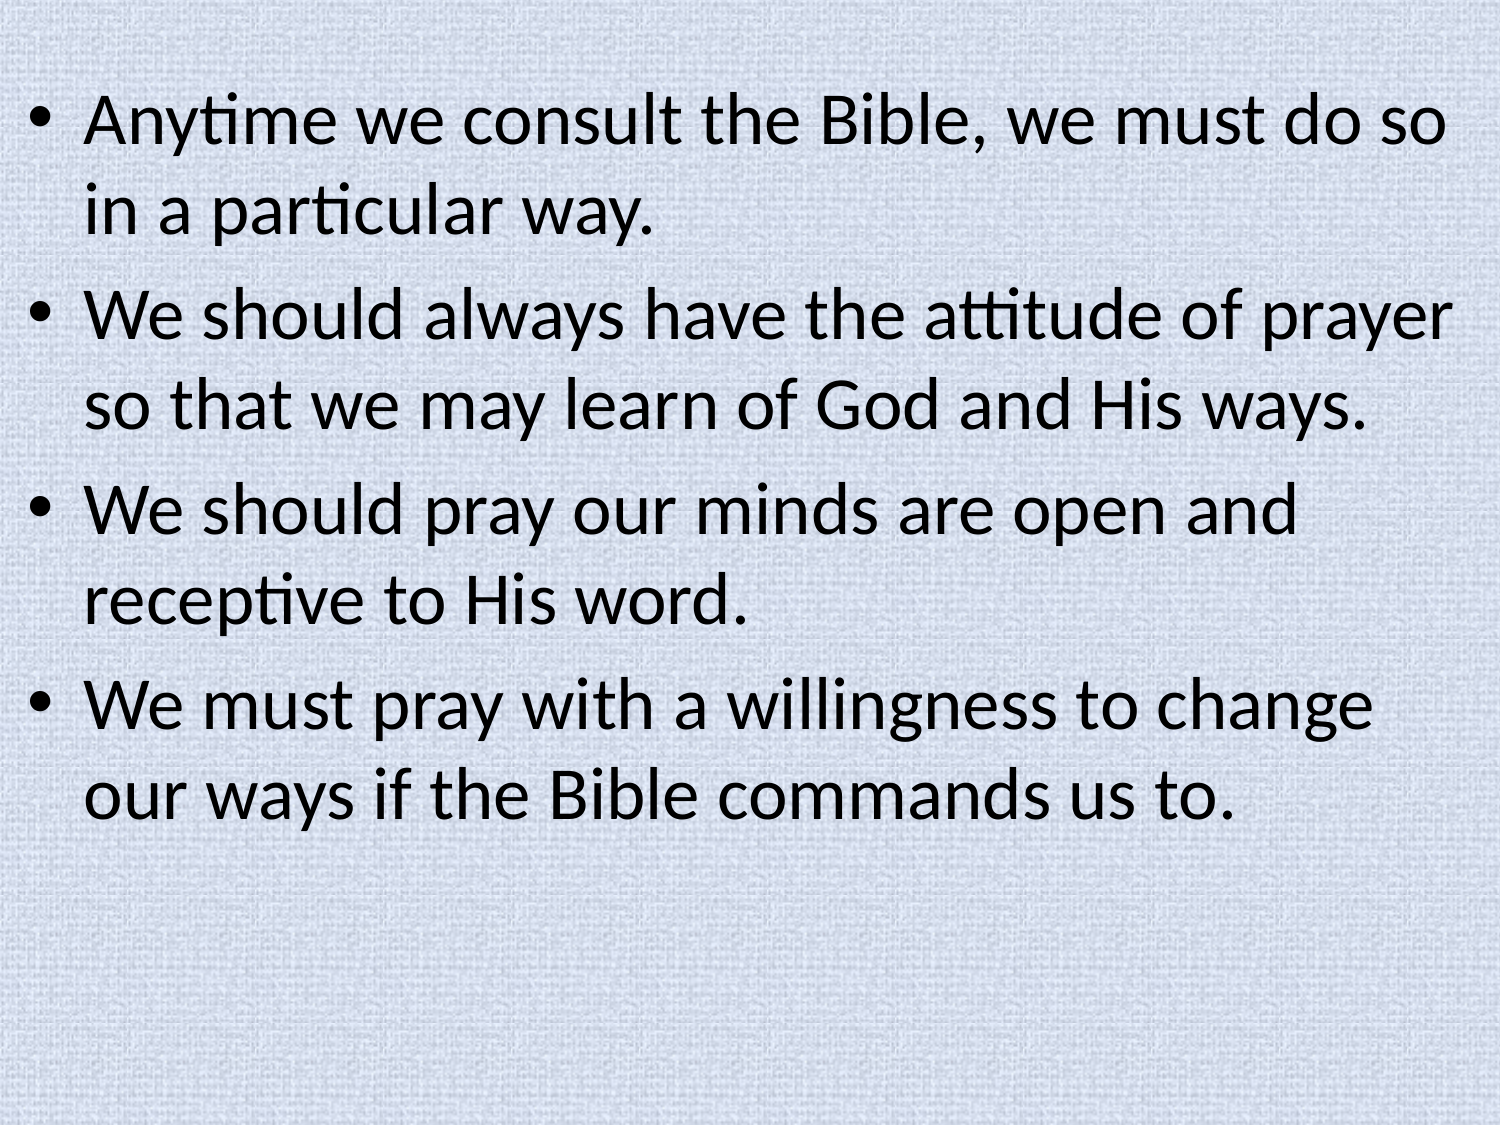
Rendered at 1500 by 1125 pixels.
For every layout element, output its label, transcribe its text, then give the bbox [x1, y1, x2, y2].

list Anytime we consult the Bible, we must do so in a particular way. We should always have the attitude of prayer so that we may learn of God and His ways. We should pray our minds are open and receptive to His word. We must pray with a willingness to change our ways if the Bible commands us to. [12, 62, 1488, 1113]
